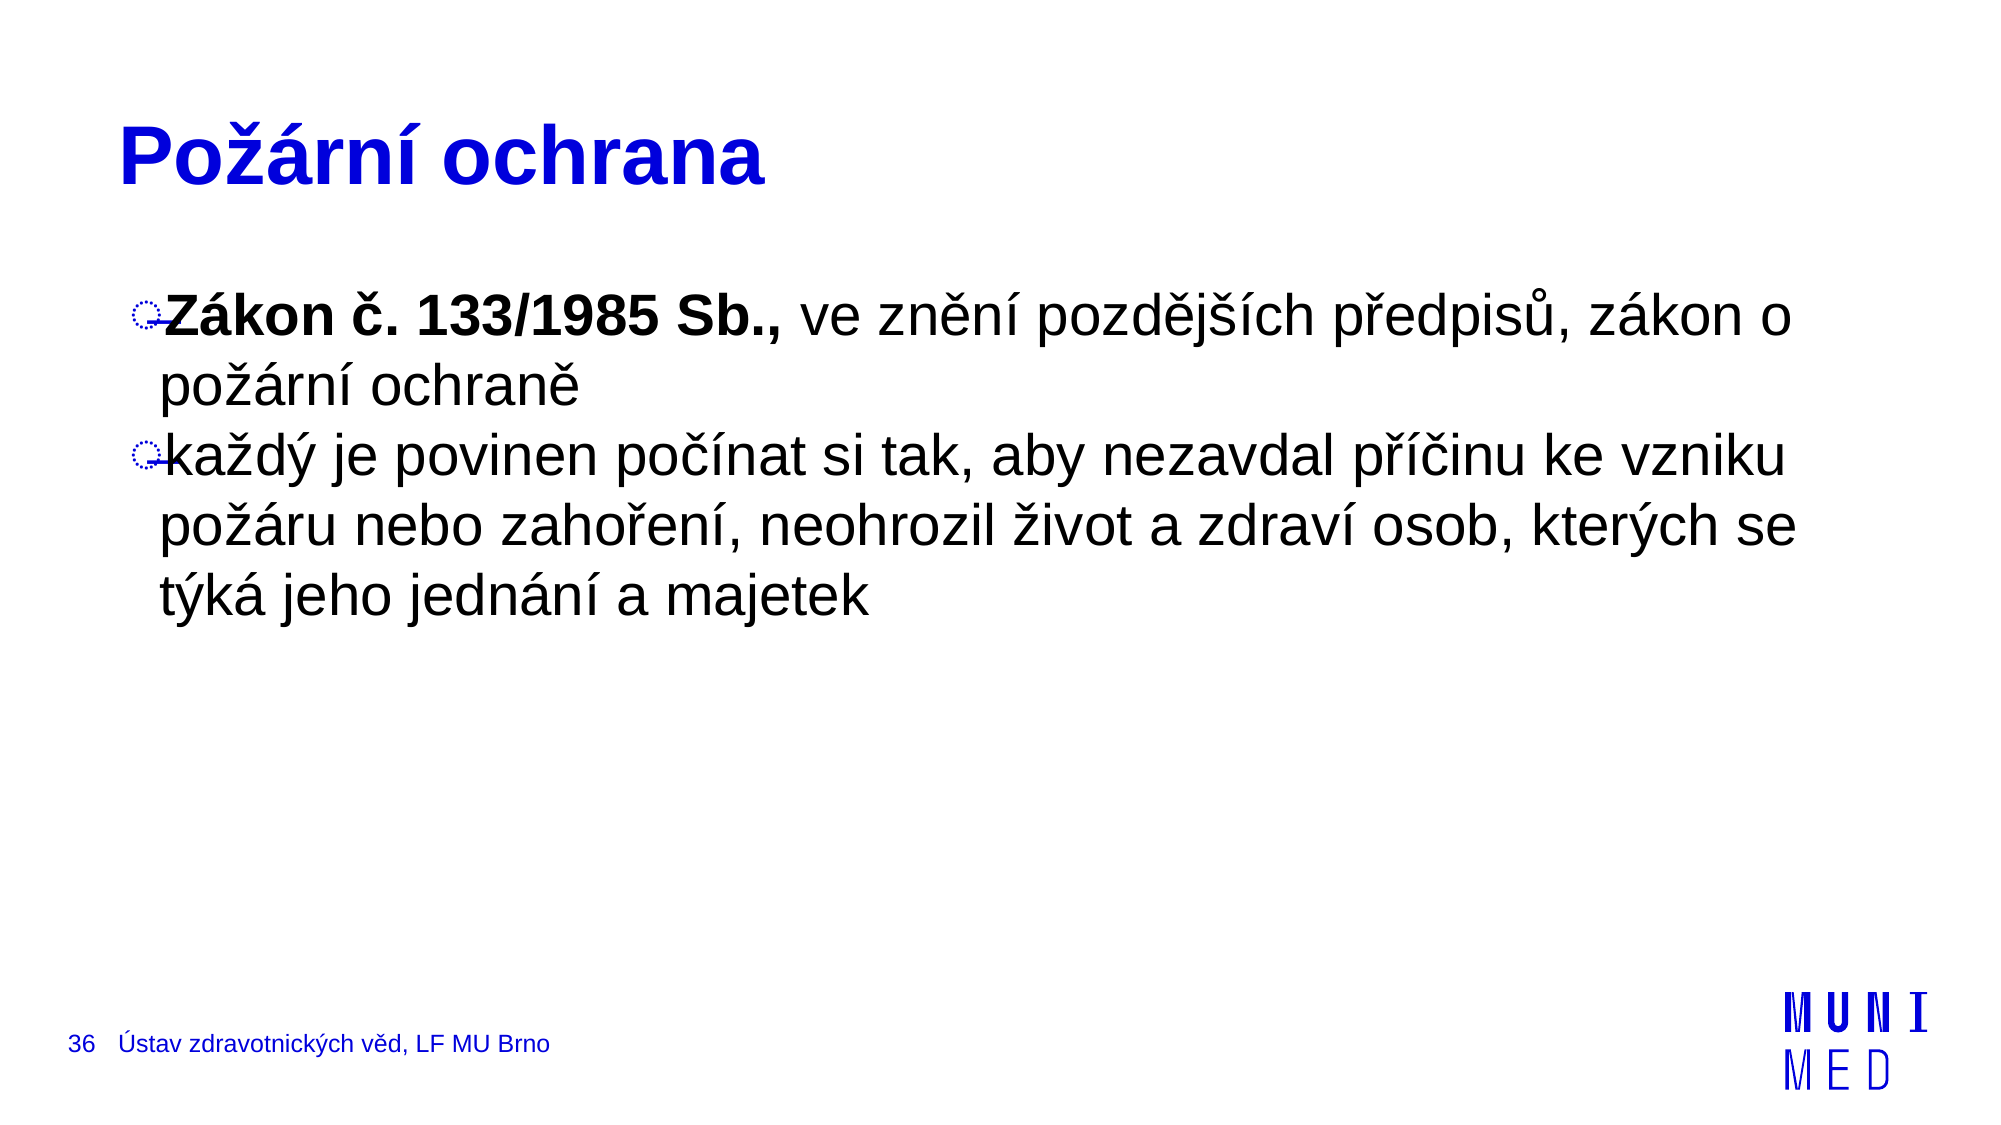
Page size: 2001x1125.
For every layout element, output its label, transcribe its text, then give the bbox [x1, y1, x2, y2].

title Požární ochrana [118, 118, 1883, 193]
slide_number 36 [67, 1021, 110, 1063]
footer Ústav zdravotnických věd, LF MU Brno [118, 1021, 1418, 1063]
list Zákon č. 133/1985 Sb., ve znění pozdějších předpisů, zákon o požární ochraně každý je povinen počínat si tak, aby nezavdal příčinu ke vzniku požáru nebo zahoření, neohrozil život a zdraví osob, kterých se týká jeho jednání a majetek [118, 277, 1883, 957]
